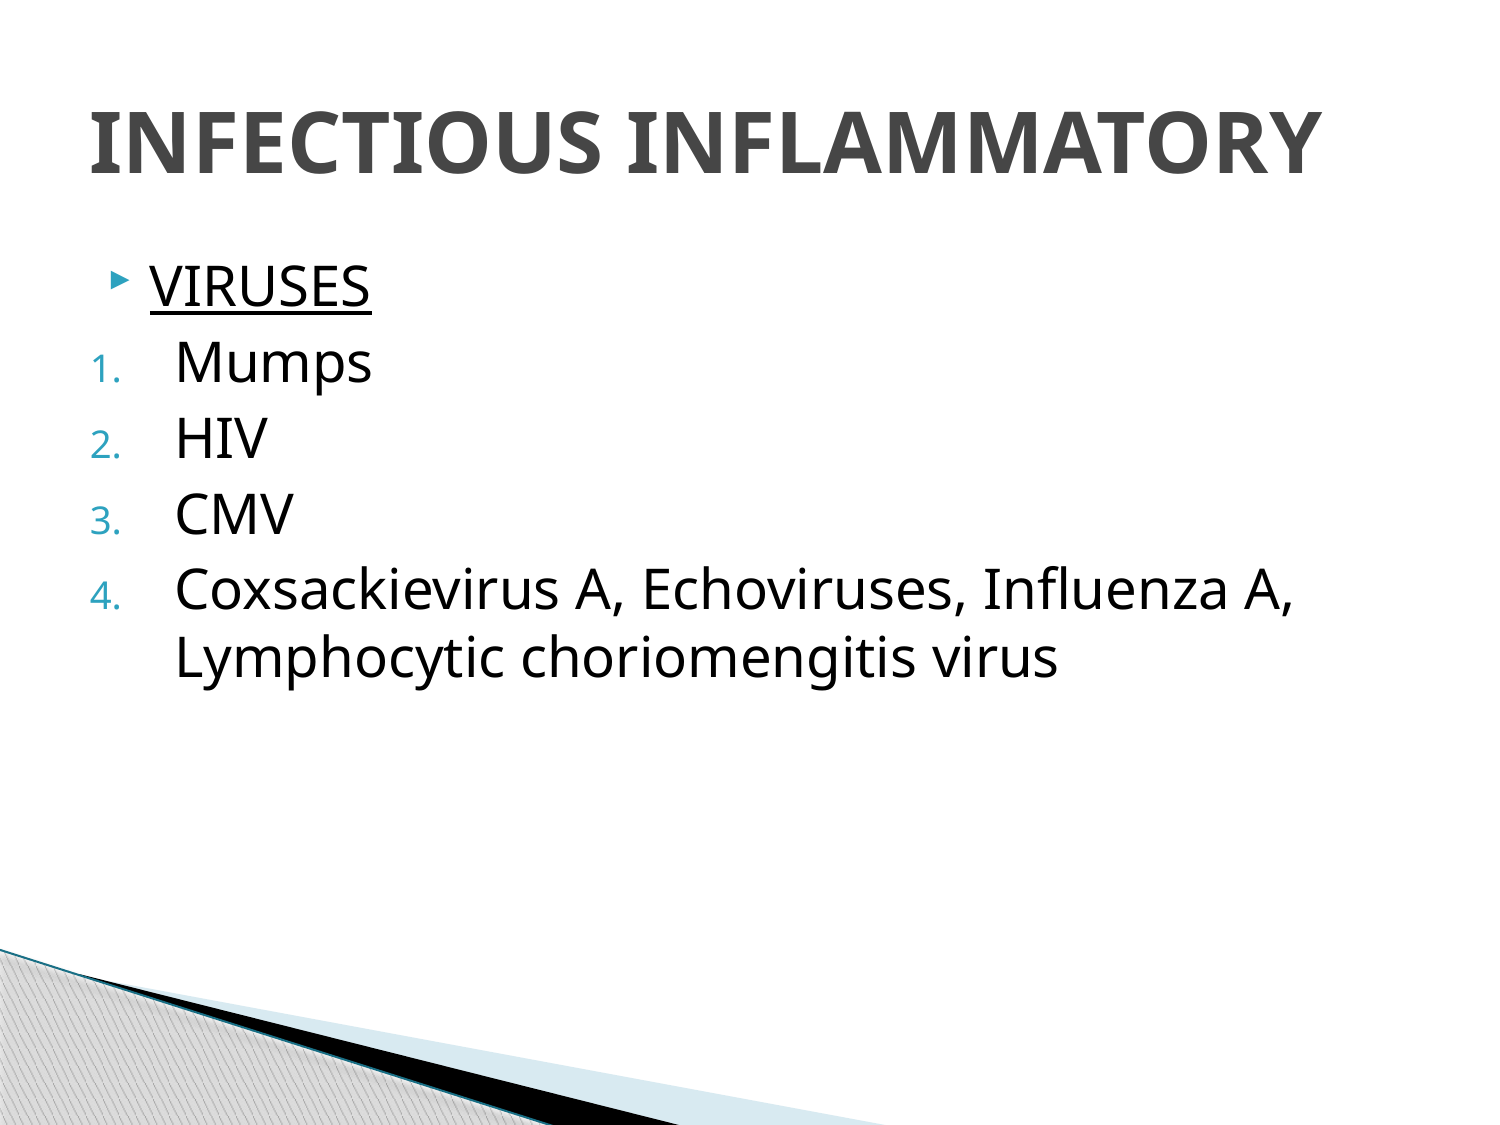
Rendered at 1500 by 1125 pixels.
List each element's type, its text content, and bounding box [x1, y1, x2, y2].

title INFECTIOUS INFLAMMATORY [75, 45, 1425, 233]
list VIRUSES Mumps HIV CMV Coxsackievirus A, Echoviruses, Influenza A, Lymphocytic choriomengitis virus [75, 243, 1425, 986]
